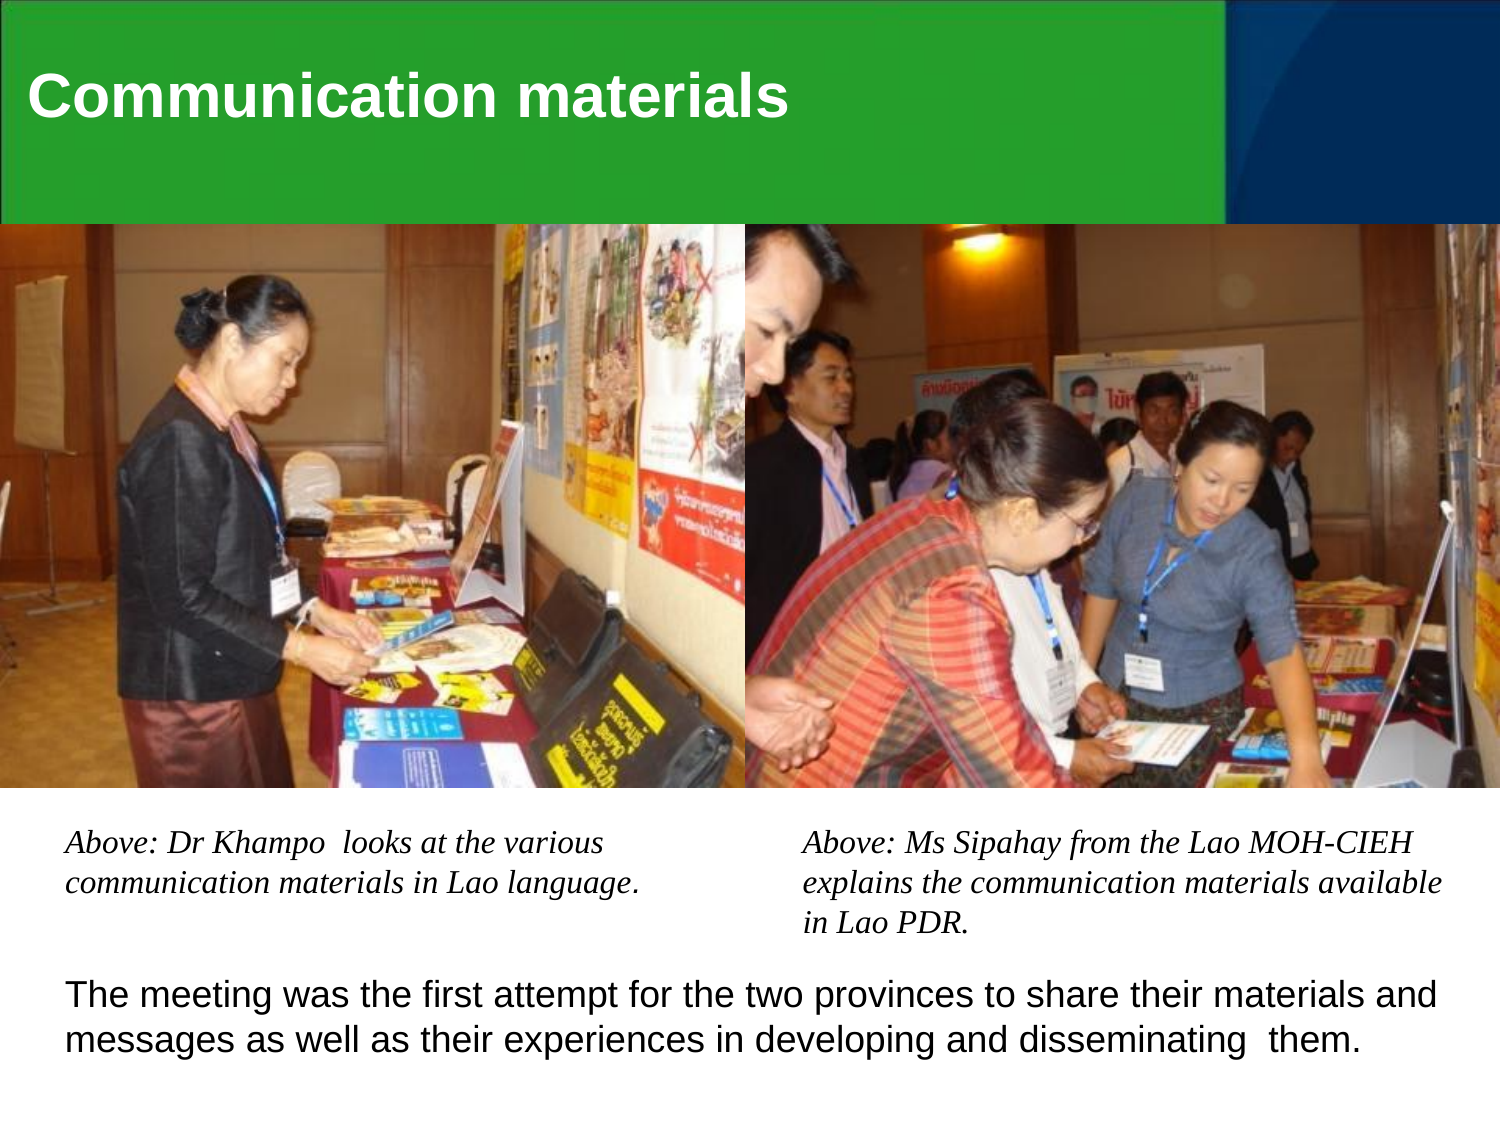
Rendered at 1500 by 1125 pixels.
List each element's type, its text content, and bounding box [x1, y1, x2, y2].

picture [0, 0, 1500, 788]
list Above: Ms Sipahay from the Lao MOH-CIEH explains the communication materials available in Lao PDR. [787, 812, 1476, 962]
text_box The meeting was the first attempt for the two provinces to share their materials and messages as well as their experiences in developing and disseminating them. [50, 962, 1500, 1068]
title Communication materials [12, 37, 1326, 138]
list Above: Dr Khampo looks at the various communication materials in Lao language. [49, 812, 738, 1001]
